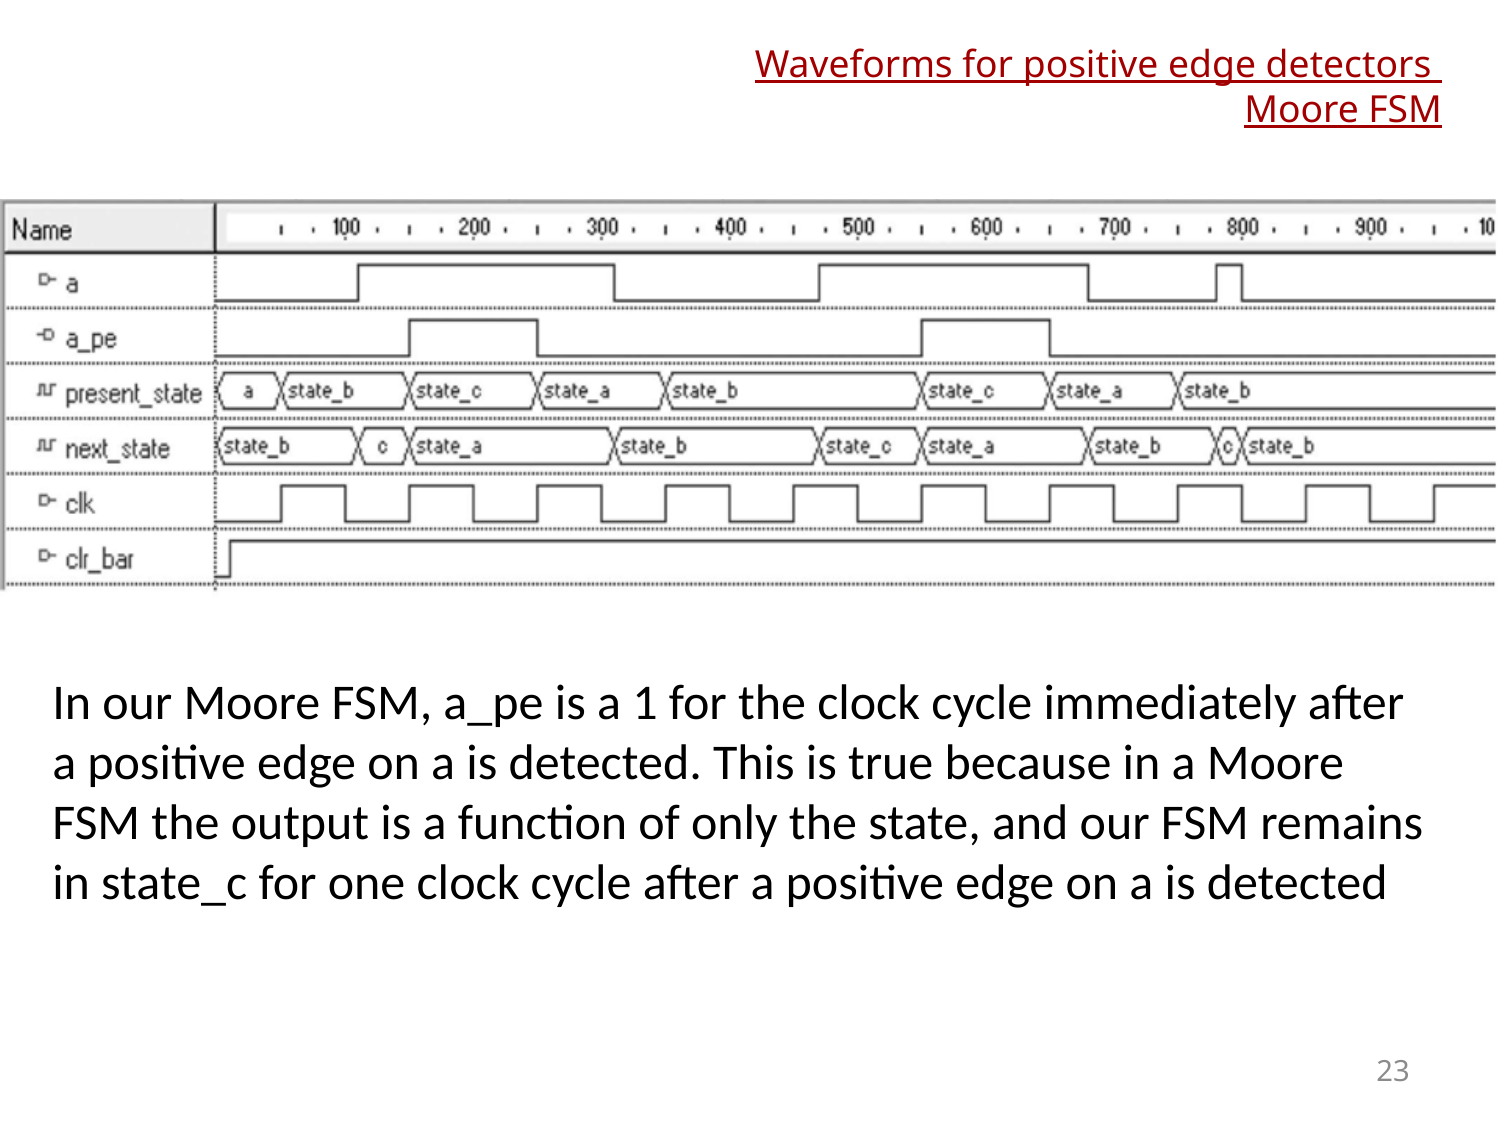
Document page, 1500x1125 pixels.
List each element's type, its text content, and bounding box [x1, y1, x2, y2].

slide_number 23 [1074, 1042, 1425, 1103]
text_box In our Moore FSM, a_pe is a 1 for the clock cycle immediately after a positive edge on a is detected. This is true because in a Moore FSM the output is a function of only the state, and our FSM remains in state_c for one clock cycle after a positive edge on a is detected [37, 662, 1450, 918]
picture [0, 199, 1500, 604]
title Waveforms for positive edge detectors Moore FSM [50, 32, 1458, 138]
